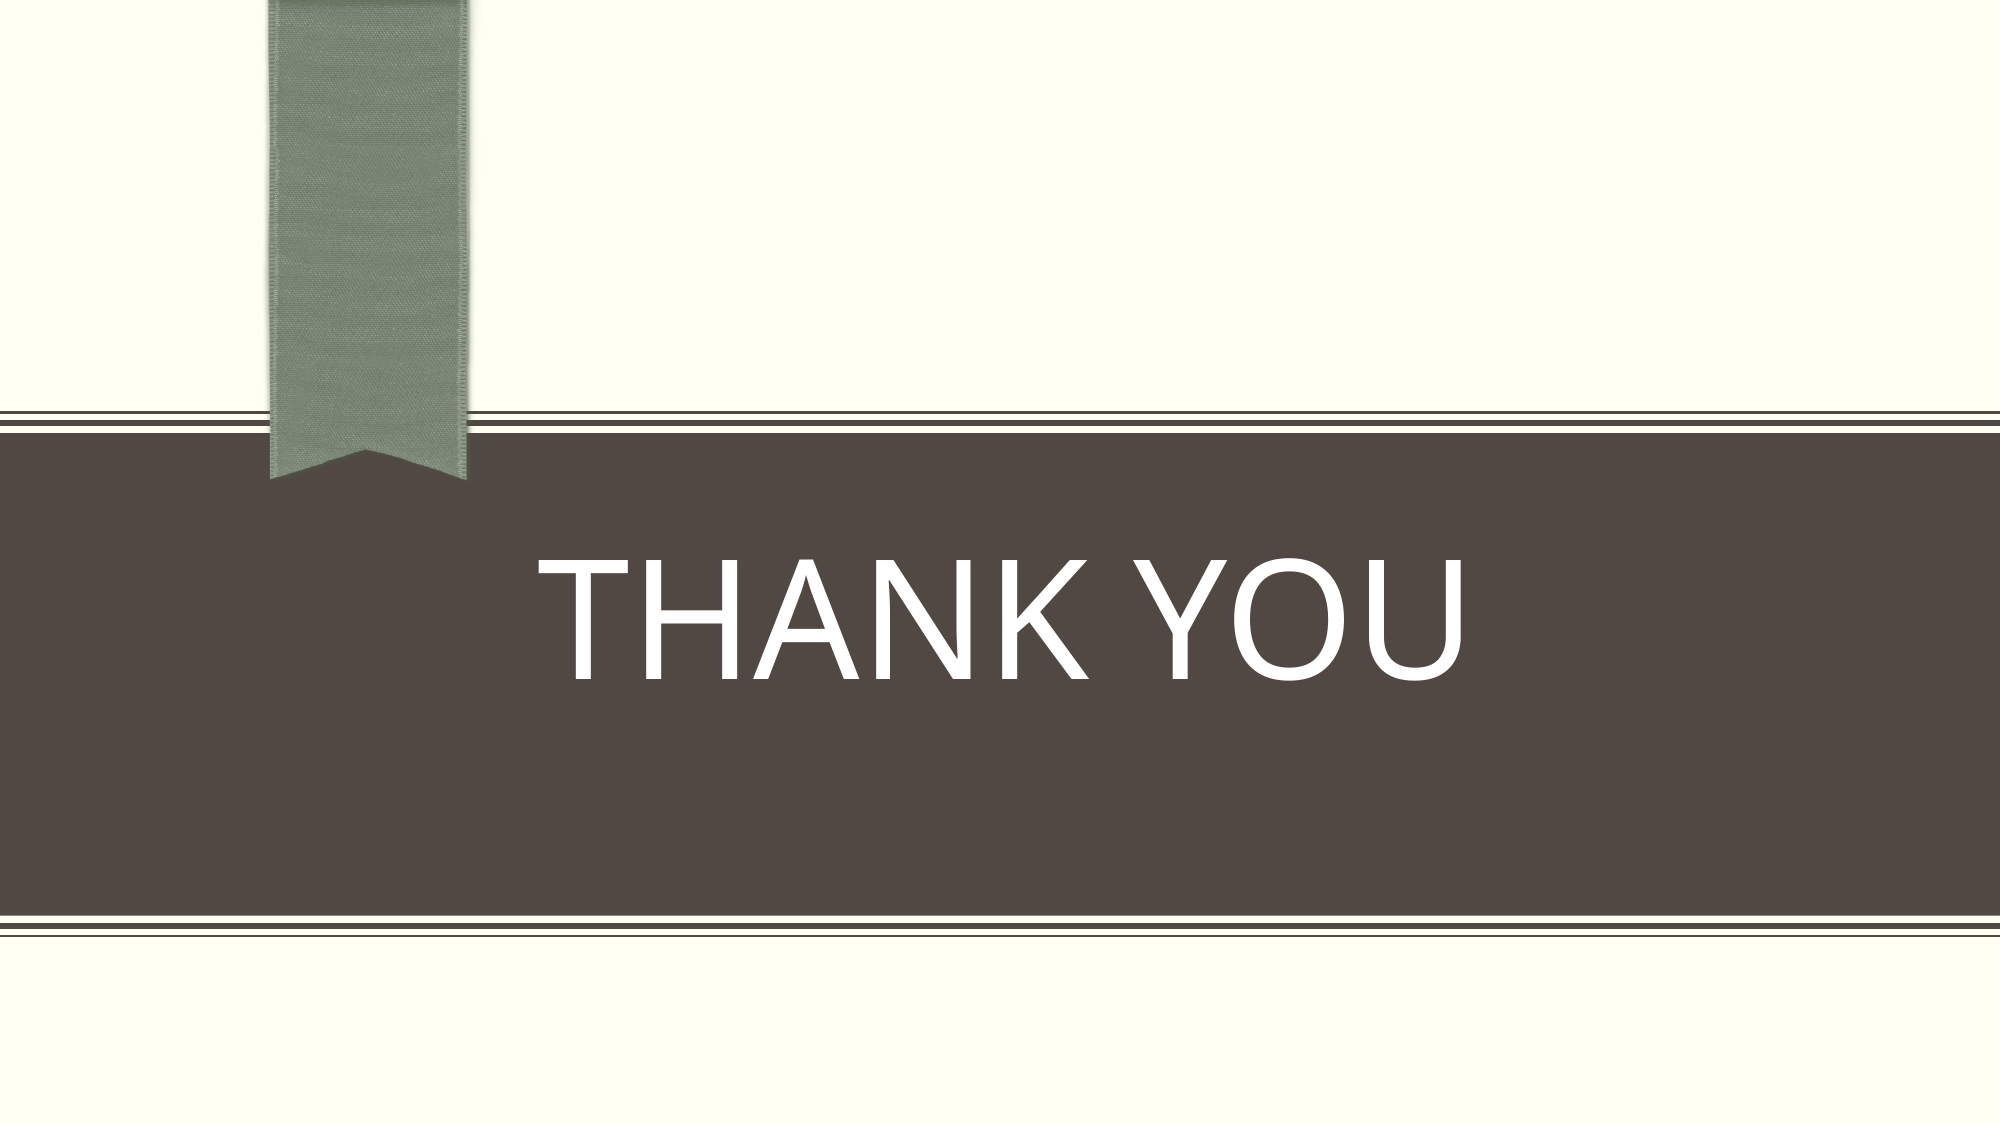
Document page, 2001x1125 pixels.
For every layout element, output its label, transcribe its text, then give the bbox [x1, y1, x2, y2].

title Thank you [181, 487, 1834, 764]
